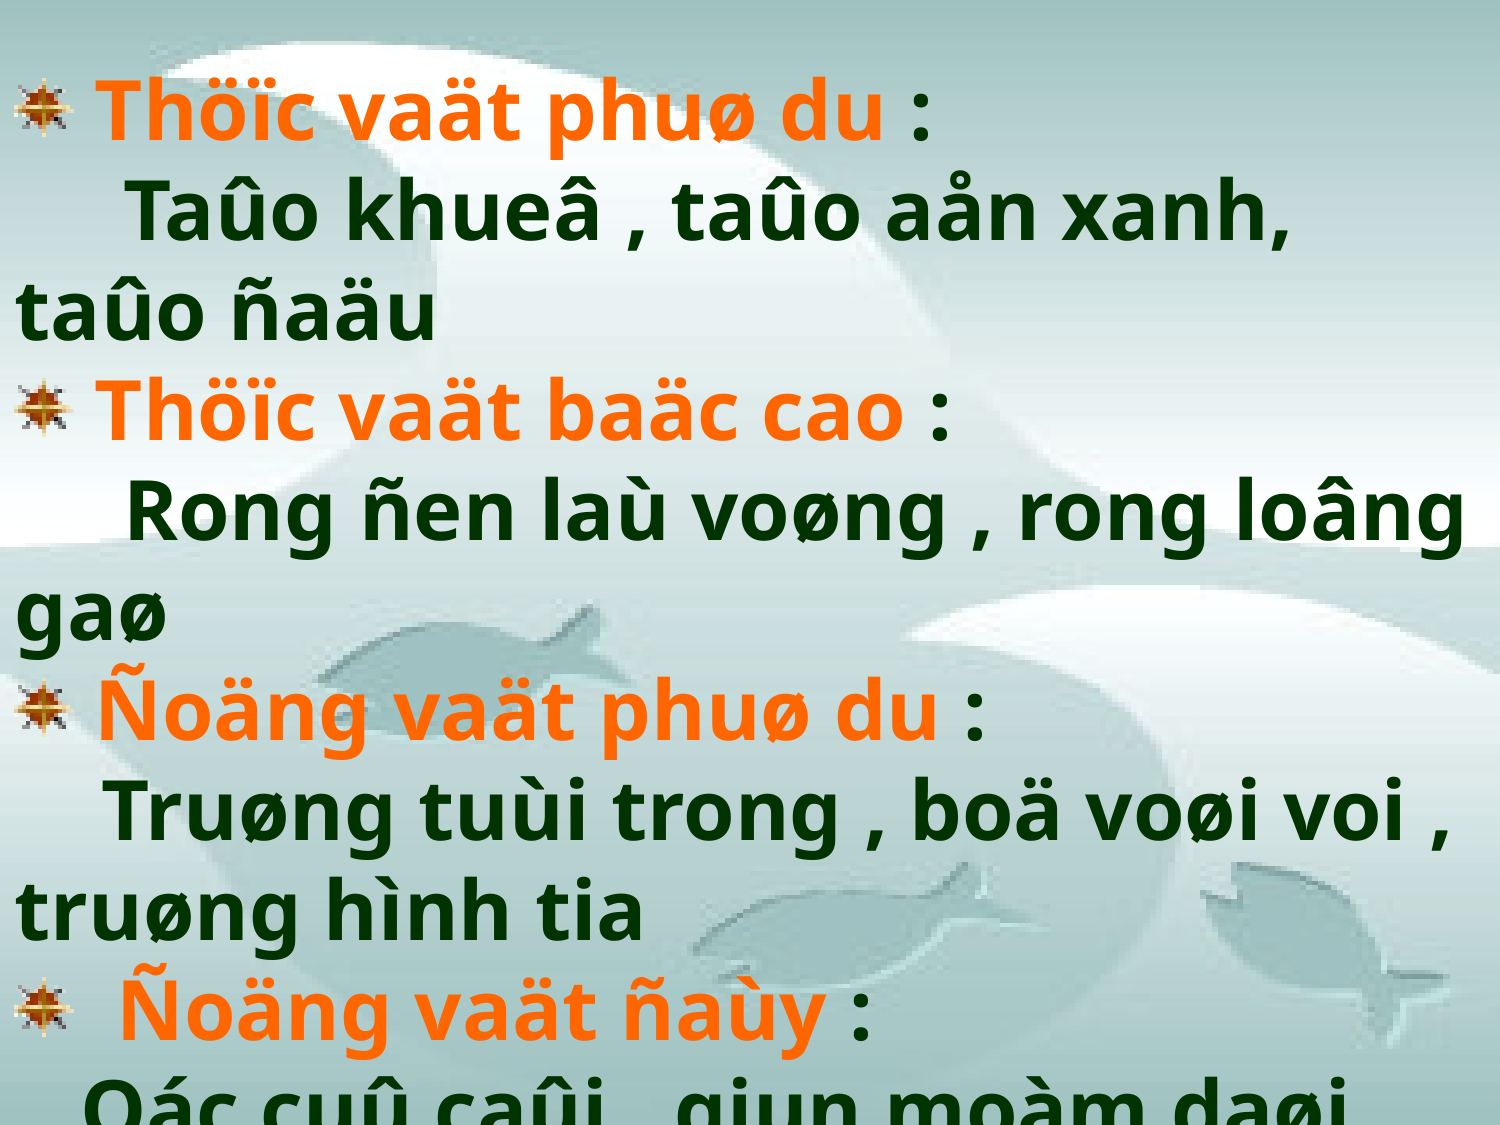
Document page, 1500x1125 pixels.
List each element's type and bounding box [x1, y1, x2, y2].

list [0, 0, 1500, 1125]
